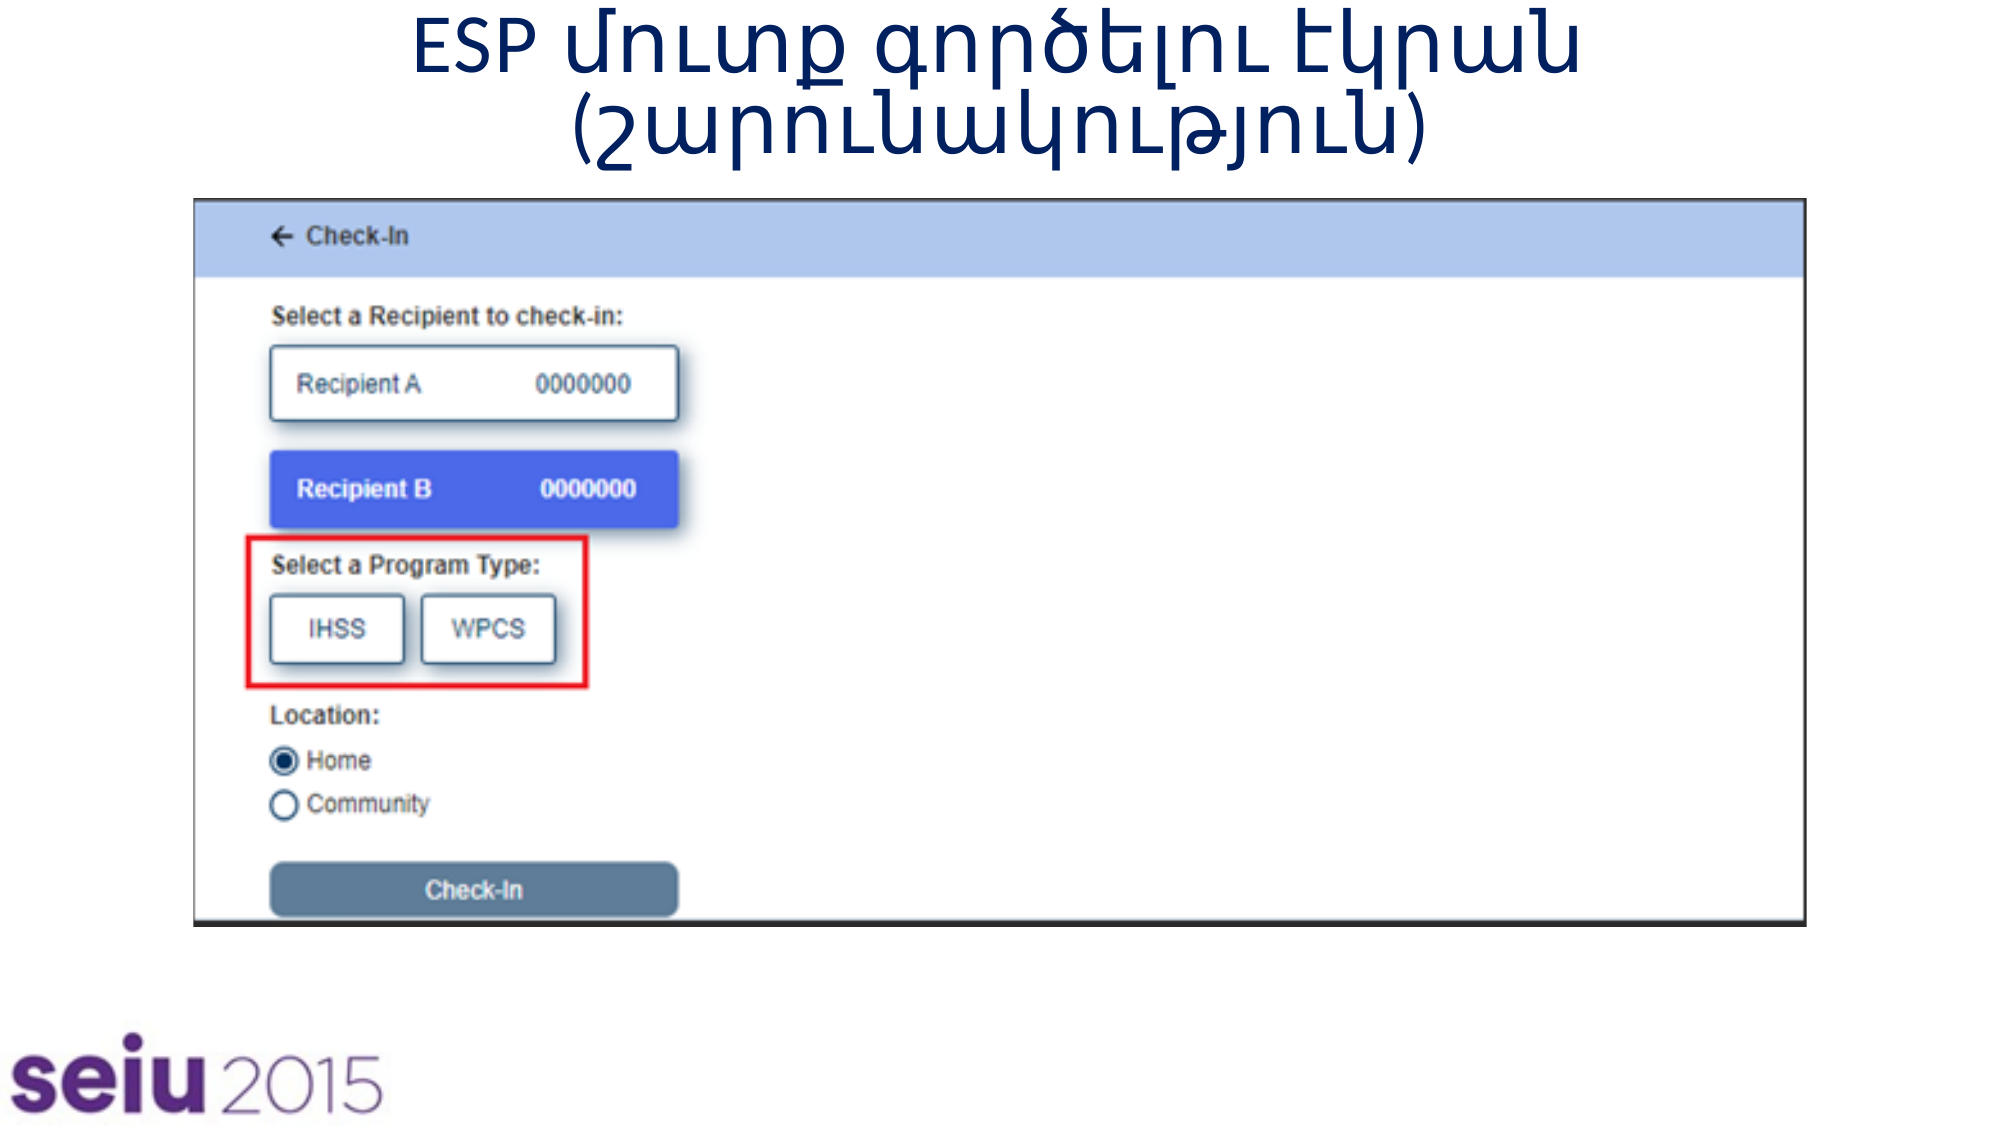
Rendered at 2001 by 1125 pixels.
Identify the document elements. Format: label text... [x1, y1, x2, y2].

picture [0, 0, 2001, 1125]
title ESP մուտք գործելու էկրան (շարունակություն) [137, 0, 1863, 179]
